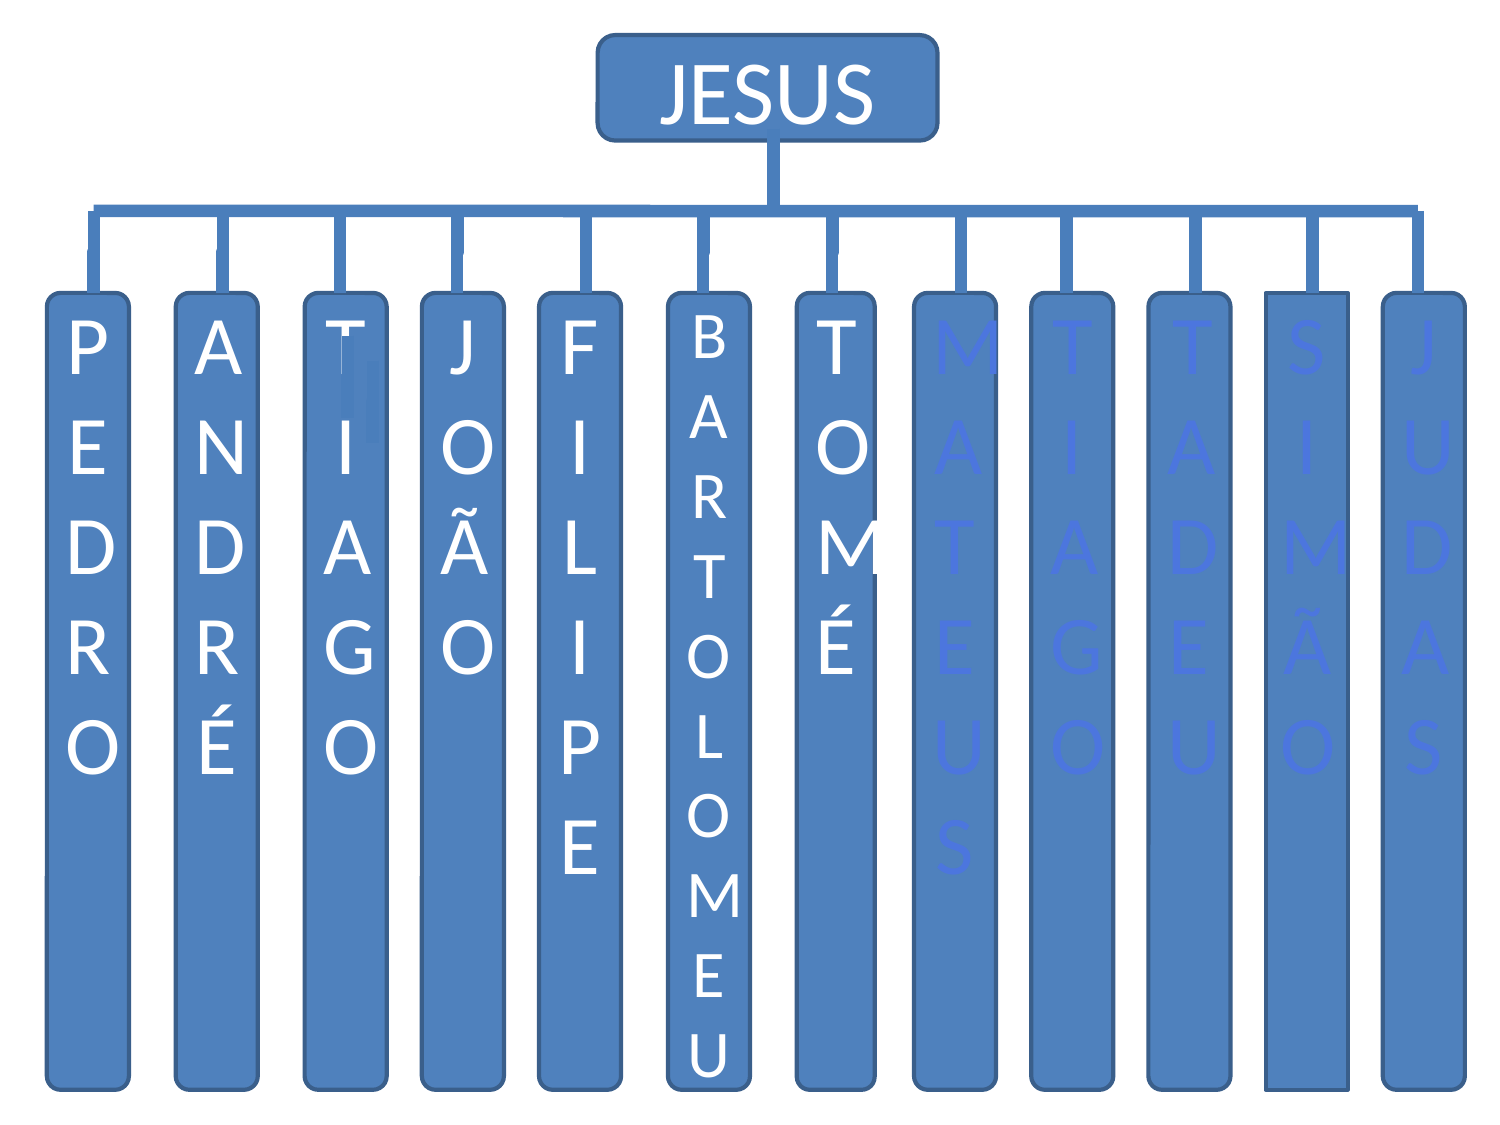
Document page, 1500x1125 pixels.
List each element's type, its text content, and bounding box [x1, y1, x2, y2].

text_box FILIPE [536, 290, 624, 1092]
text_box TADEU [1146, 290, 1233, 1092]
text_box ANDRÉ [173, 290, 260, 1092]
text_box SIMÃO [1264, 291, 1350, 1092]
text_box TOMÉ [794, 290, 877, 1092]
text_box TIAGO [302, 290, 389, 1092]
text_box TIAGO [1029, 290, 1116, 1092]
text_box JESUS [595, 32, 940, 143]
text_box PEDRO [44, 290, 132, 1092]
text_box BARTOLOMEU [665, 290, 753, 1092]
text_box JUDAS [1380, 290, 1467, 1092]
text_box JOÃO [419, 290, 507, 1092]
text_box MATEUS [911, 290, 999, 1092]
